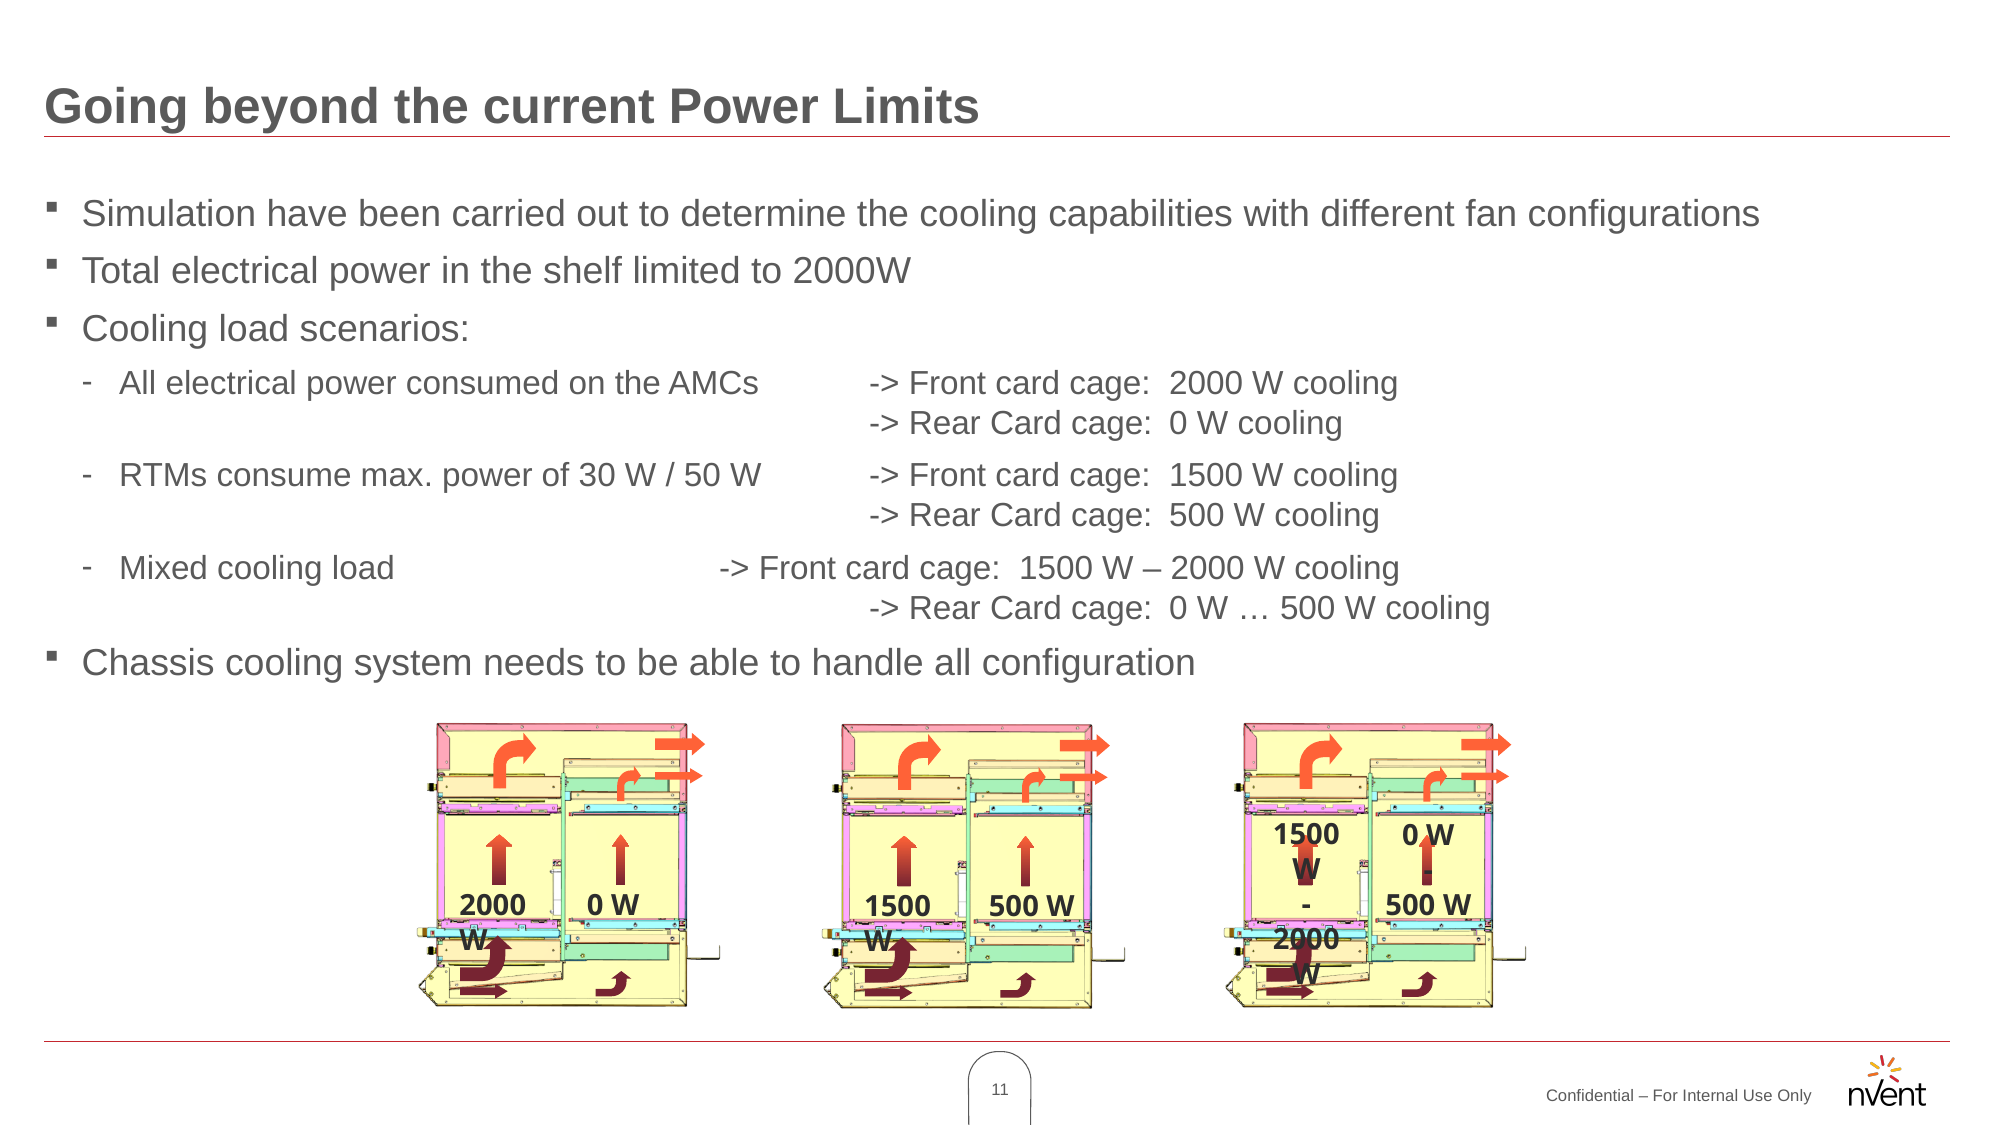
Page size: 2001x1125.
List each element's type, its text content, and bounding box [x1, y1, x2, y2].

picture [1849, 1055, 1926, 1106]
title Going beyond the current Power Limits [44, 0, 1950, 143]
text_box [1220, 715, 1530, 1011]
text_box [414, 715, 724, 1011]
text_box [819, 716, 1129, 1012]
list Simulation have been carried out to determine the cooling capabilities with different fan configurations Total electrical power in the shelf limited to 2000W Cooling load scenarios: All electrical power consumed on the AMCs -> Front card cage: 2000 W cooling -> Rear Card cage: 0 W cooling RTMs consume max. power of 30 W / 50 W -> Front card cage: 1500 W cooling -> Rear Card cage: 500 W cooling Mixed cooling load -> Front card cage: 1500 W – 2000 W cooling -> Rear Card cage: 0 W … 500 W cooling Chassis cooling system needs to be able to handle all configuration [44, 181, 1950, 975]
